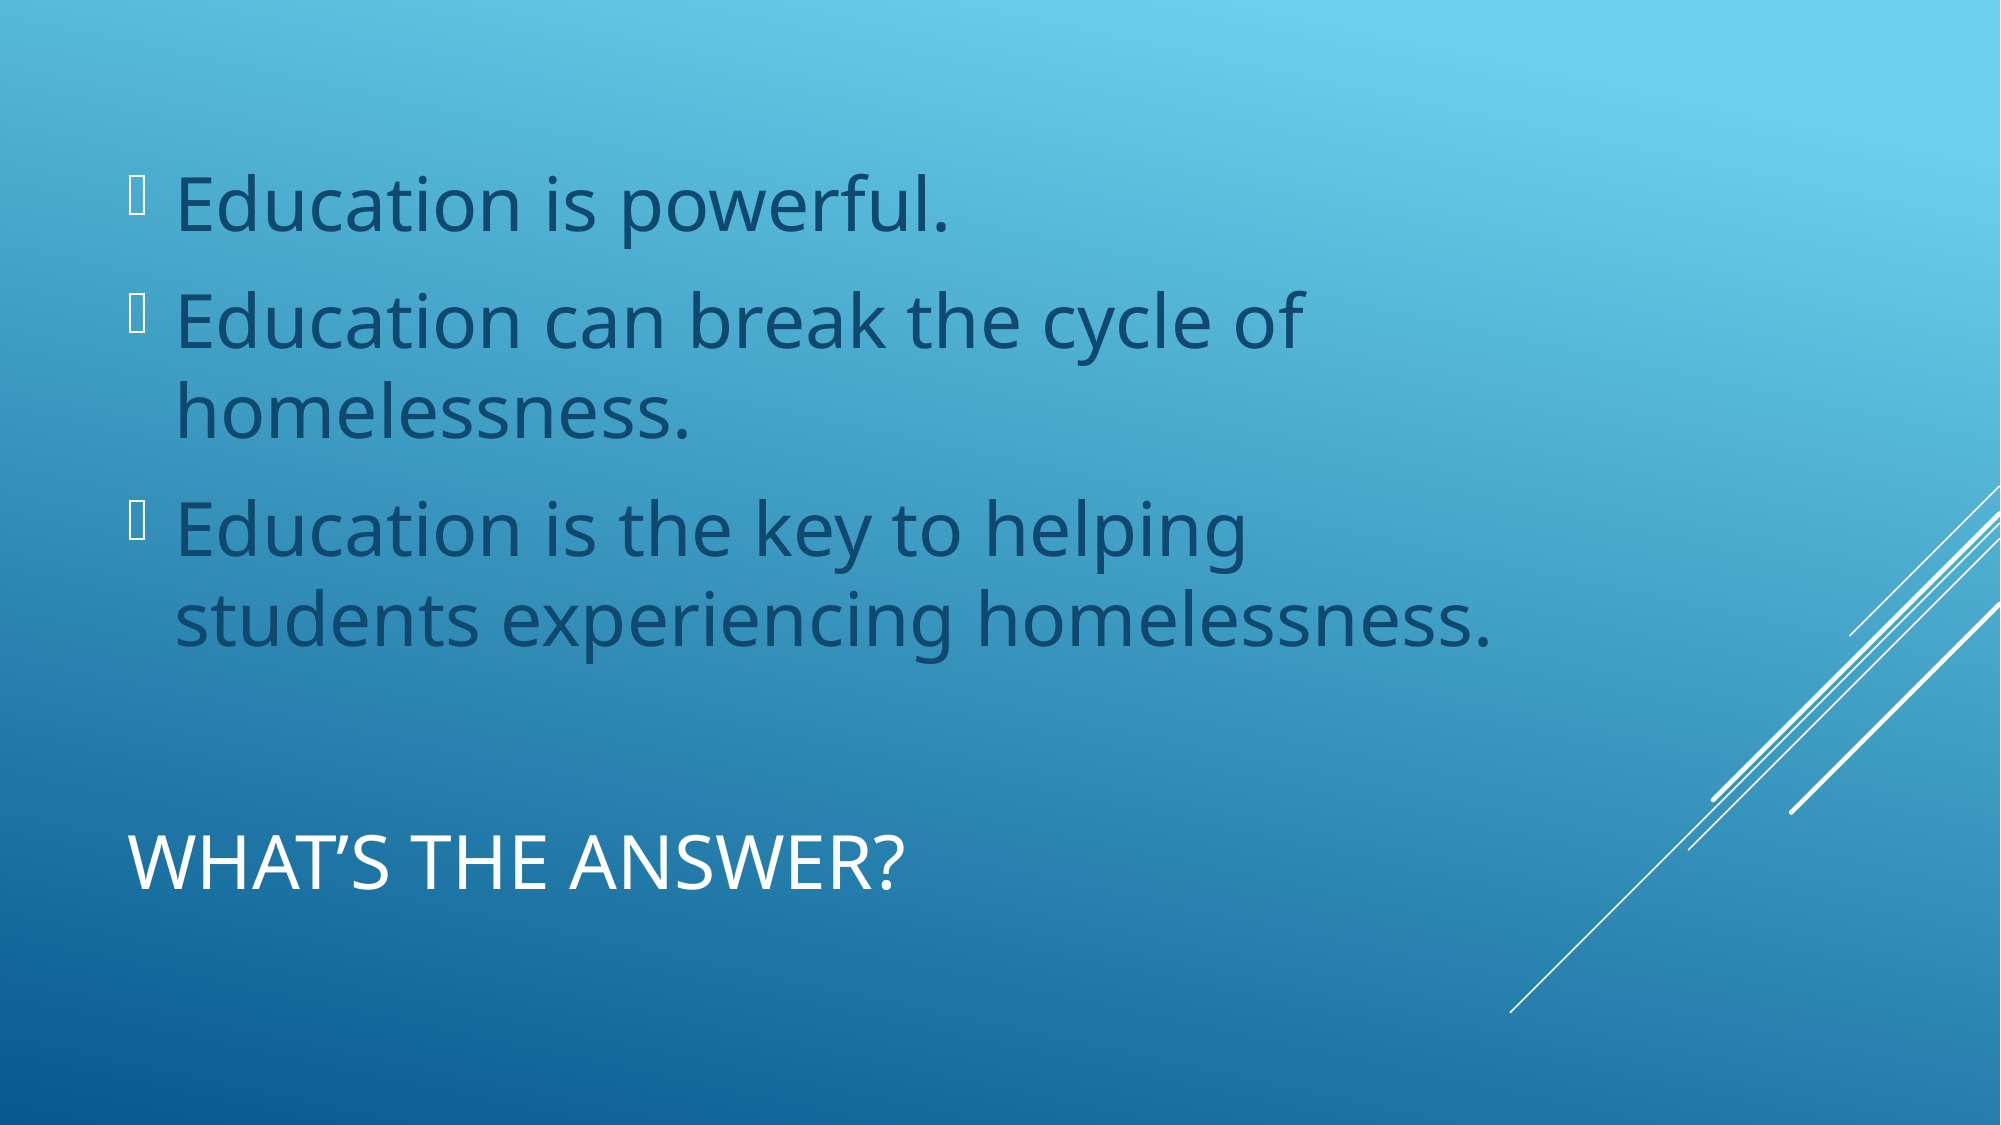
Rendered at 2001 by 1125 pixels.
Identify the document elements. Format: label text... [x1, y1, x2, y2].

list Education is powerful. Education can break the cycle of homelessness. Education is the key to helping students experiencing homelessness. [112, 112, 1513, 706]
title What’s the answer? [112, 736, 1513, 984]
